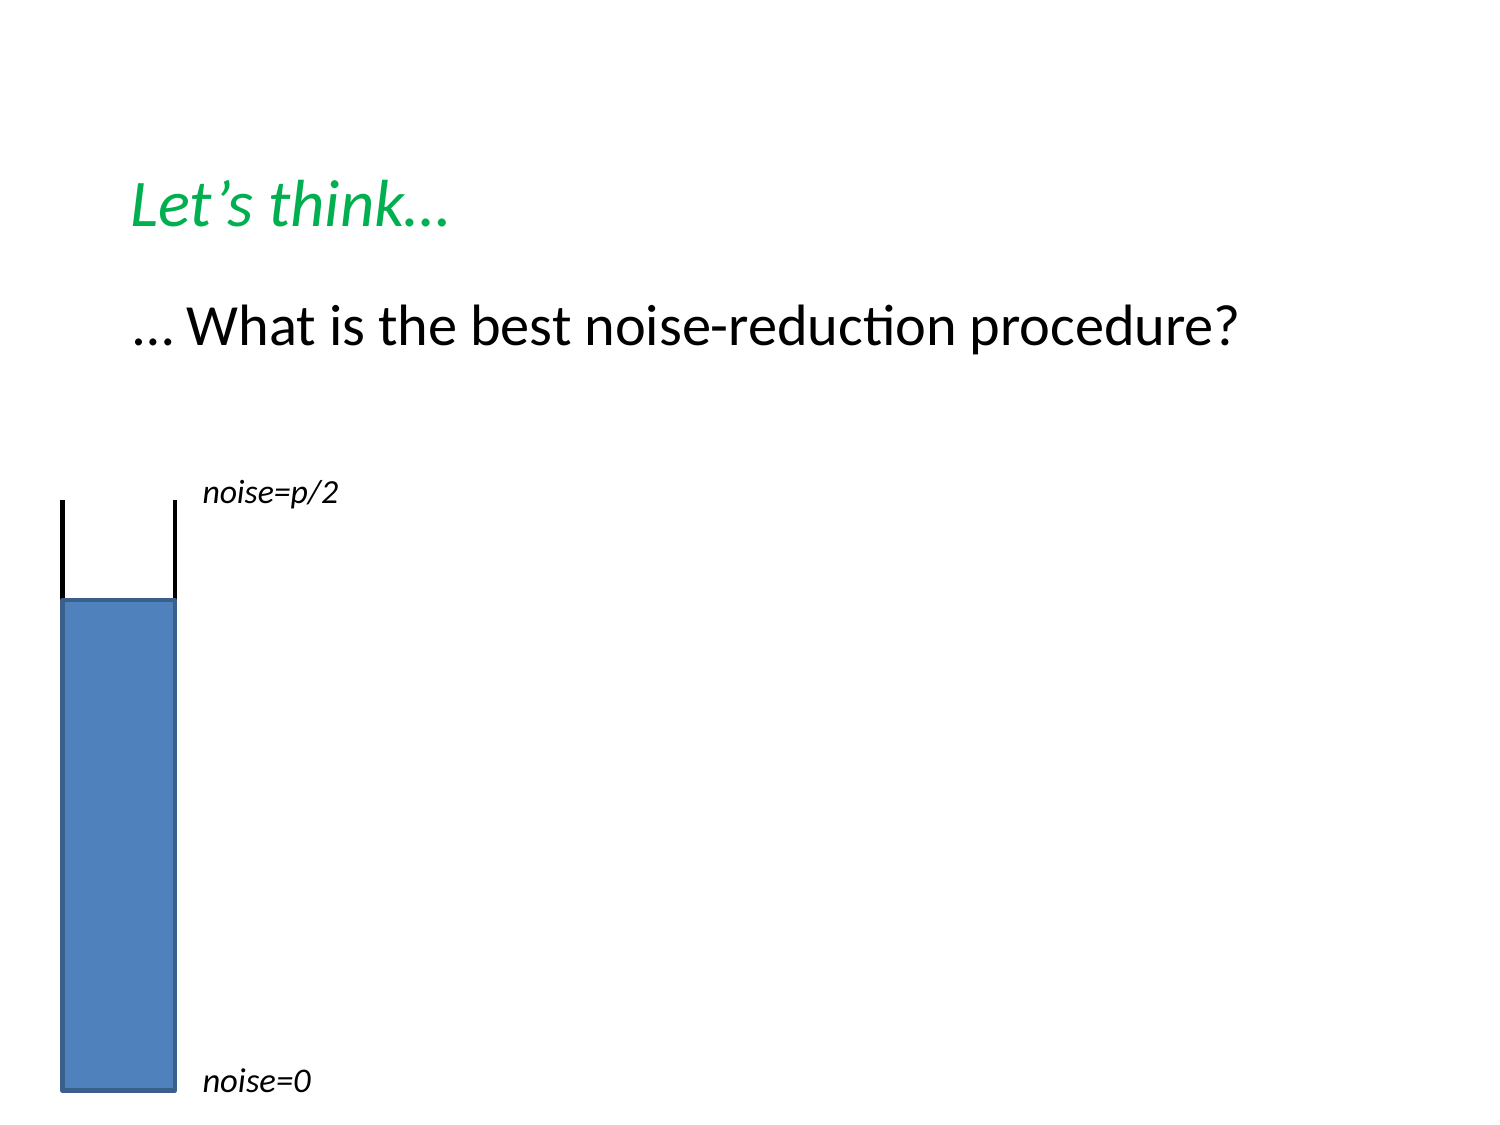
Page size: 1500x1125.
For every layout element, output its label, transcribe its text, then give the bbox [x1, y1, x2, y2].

text_box … What is the best noise-reduction procedure? [118, 268, 1413, 375]
text_box noise=0 [187, 1050, 363, 1107]
text_box noise=p/2 [187, 462, 363, 519]
text_box Let’s think… [115, 124, 1203, 275]
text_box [62, 499, 176, 1088]
